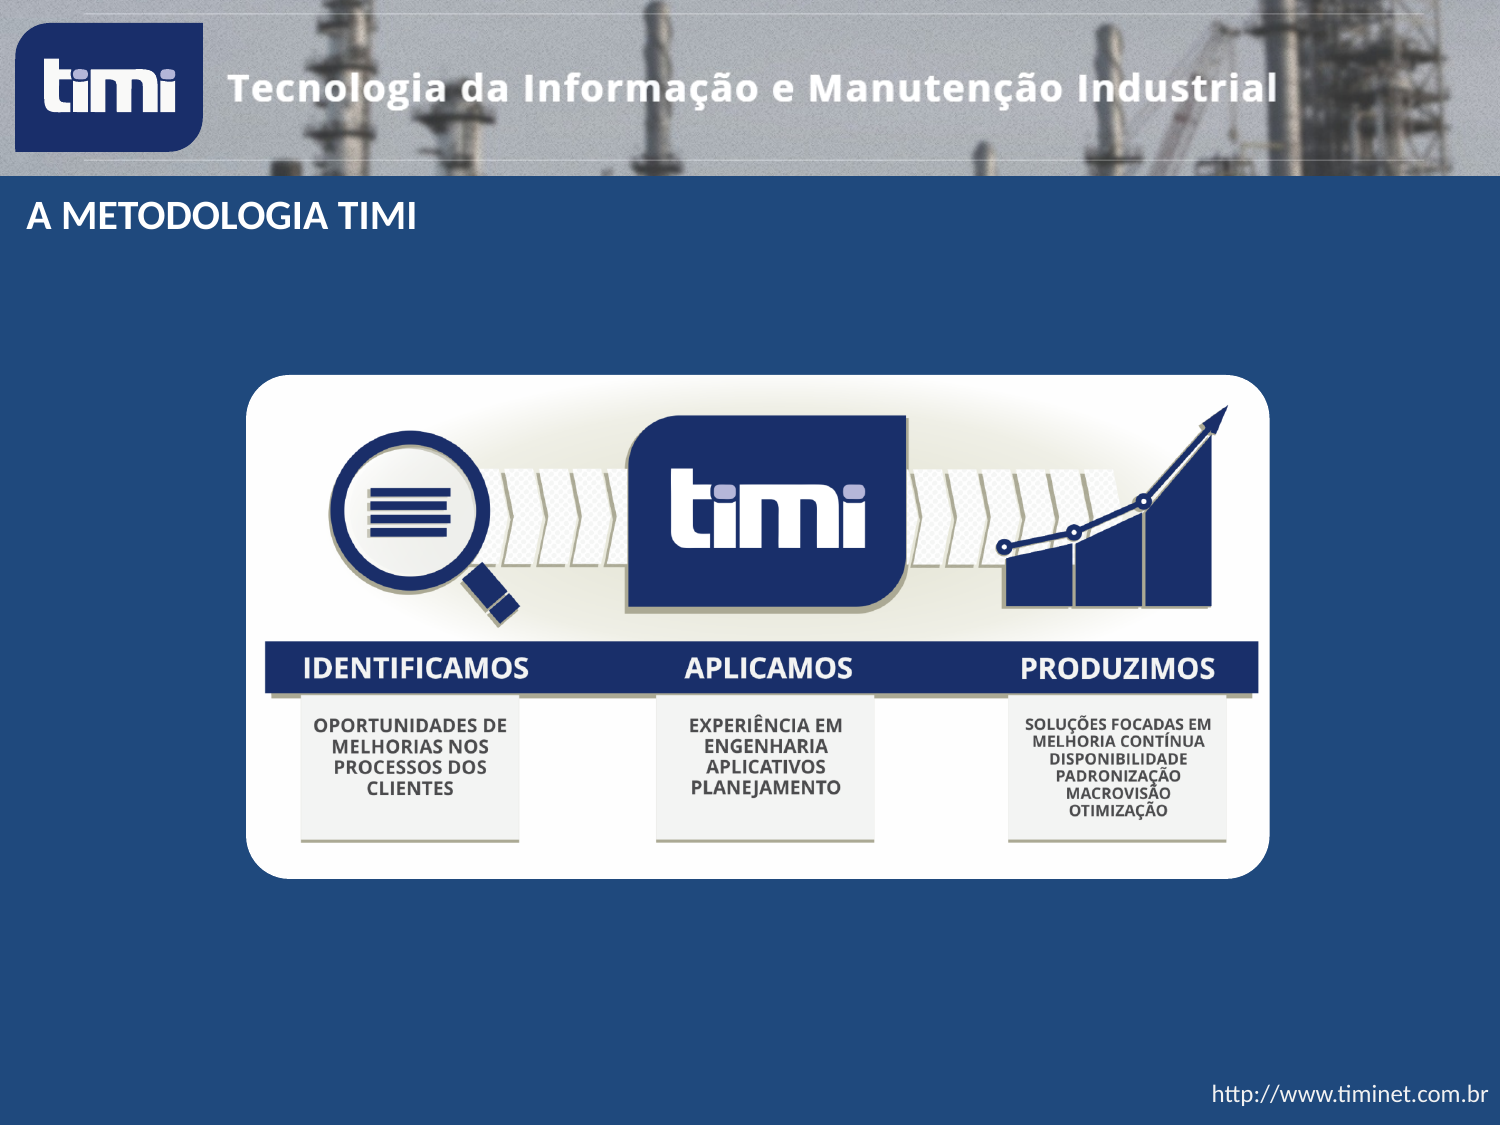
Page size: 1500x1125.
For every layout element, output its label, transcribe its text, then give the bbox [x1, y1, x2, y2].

text_box A METODOLOGIA TIMI [11, 184, 1336, 246]
text_box http://www.timinet.com.br [1196, 1070, 1500, 1116]
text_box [14, 22, 204, 153]
picture [0, 0, 1500, 177]
picture [245, 374, 1270, 880]
